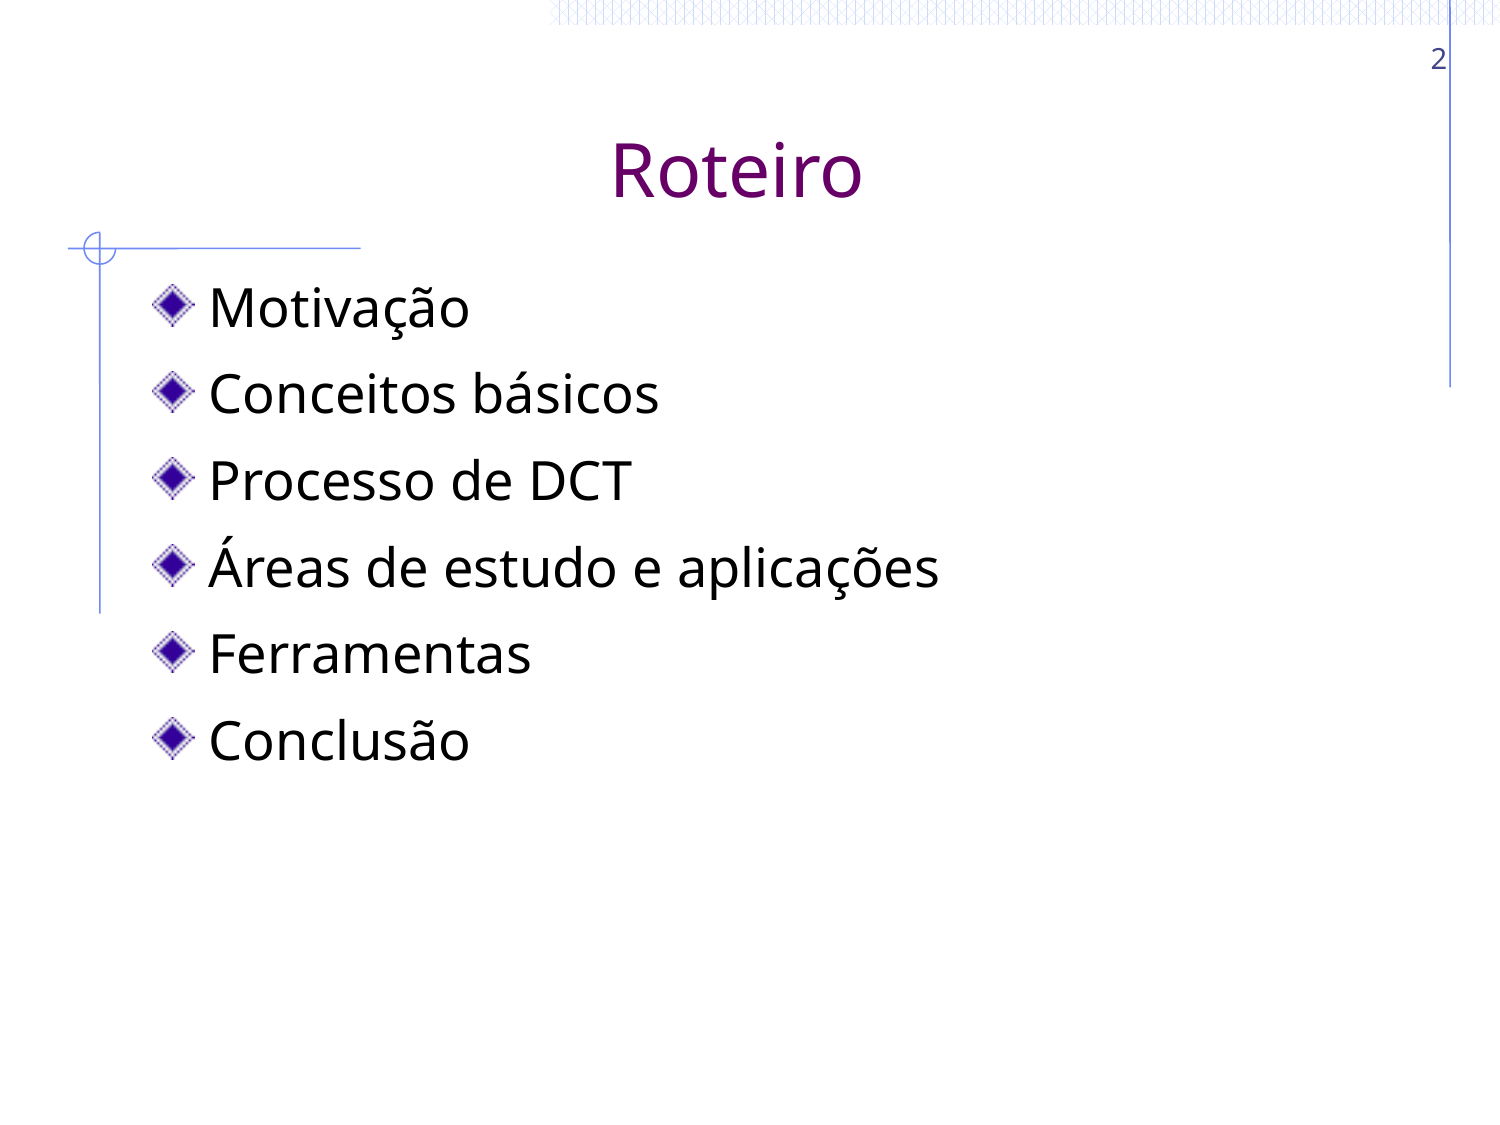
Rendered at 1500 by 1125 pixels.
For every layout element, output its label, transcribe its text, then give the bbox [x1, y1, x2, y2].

picture [152, 631, 195, 673]
slide_number 2 [1149, 12, 1463, 88]
picture [152, 371, 195, 413]
picture [152, 284, 195, 327]
picture [152, 457, 195, 500]
picture [152, 544, 195, 587]
title Roteiro [99, 56, 1376, 221]
list Motivação Conceitos básicos Processo de DCT Áreas de estudo e aplicações Ferramentas Conclusão [137, 265, 1413, 941]
picture [152, 717, 195, 760]
